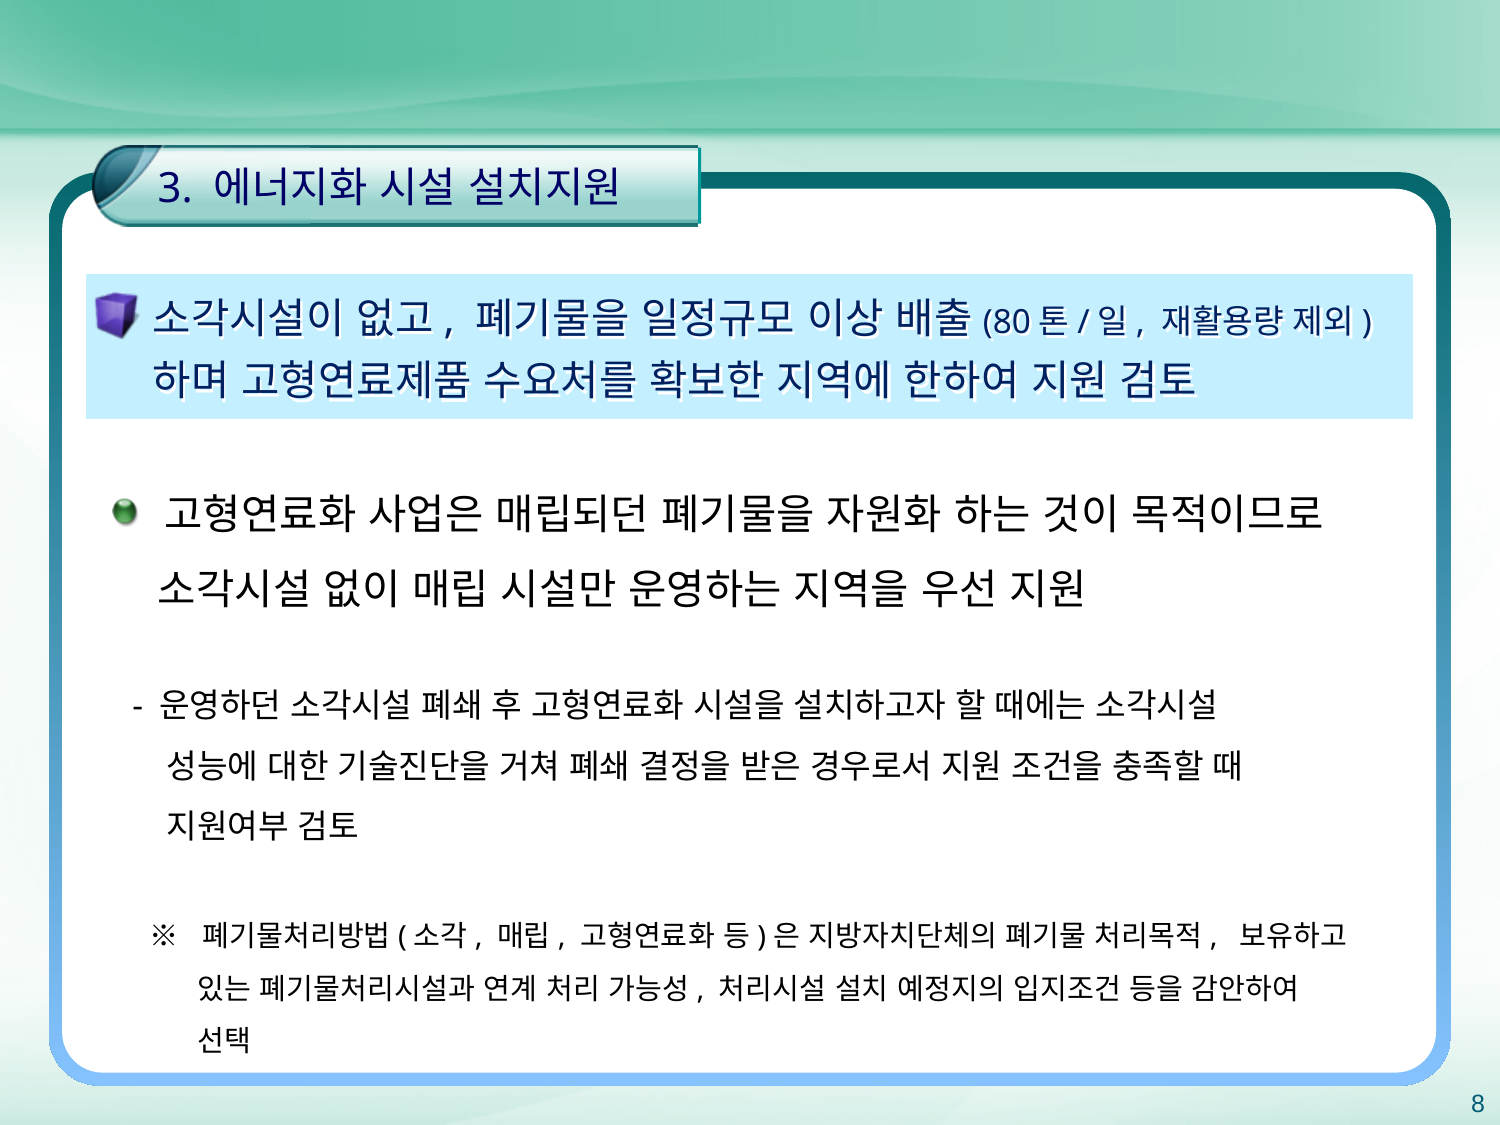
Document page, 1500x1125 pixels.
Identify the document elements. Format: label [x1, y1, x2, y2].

text_box [85, 171, 757, 239]
text_box [91, 145, 751, 227]
picture [90, 286, 143, 346]
text_box [48, 171, 1452, 1086]
text_box [83, 288, 150, 357]
